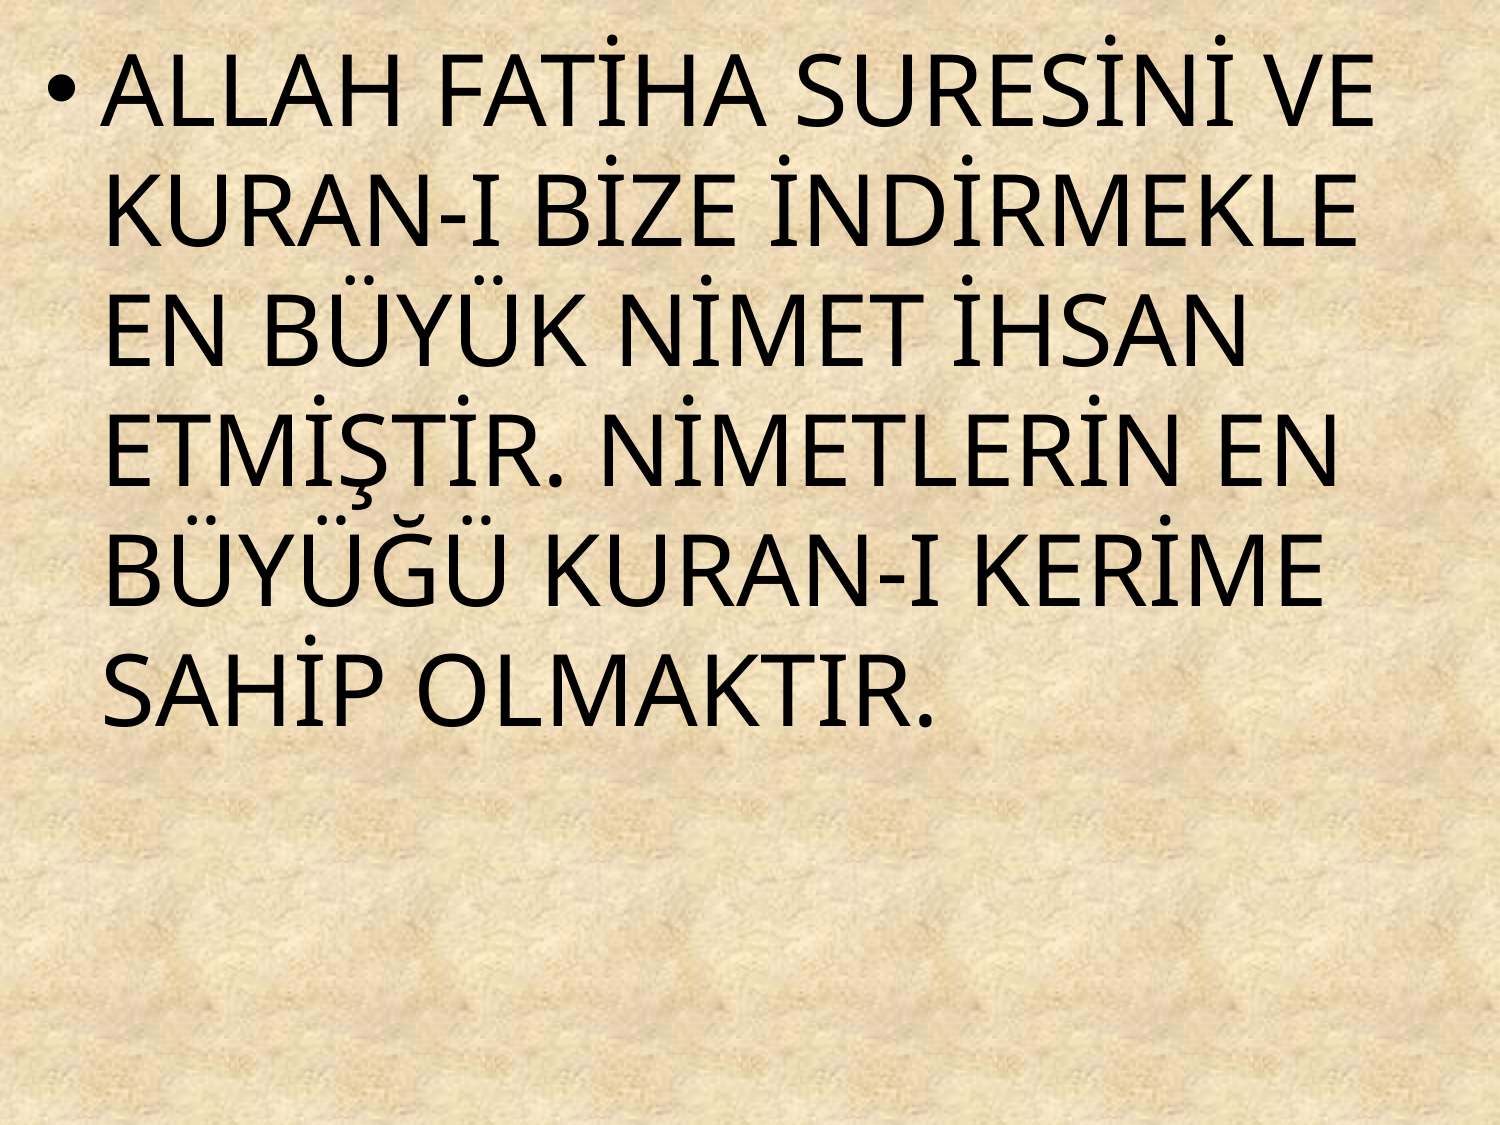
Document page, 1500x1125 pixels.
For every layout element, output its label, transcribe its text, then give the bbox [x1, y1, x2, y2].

picture [0, 0, 1500, 1125]
list ALLAH FATİHA SURESİNİ VE KURAN-I BİZE İNDİRMEKLE EN BÜYÜK NİMET İHSAN ETMİŞTİR. NİMETLERİN EN BÜYÜĞÜ KURAN-I KERİME SAHİP OLMAKTIR. [29, 19, 1483, 1094]
